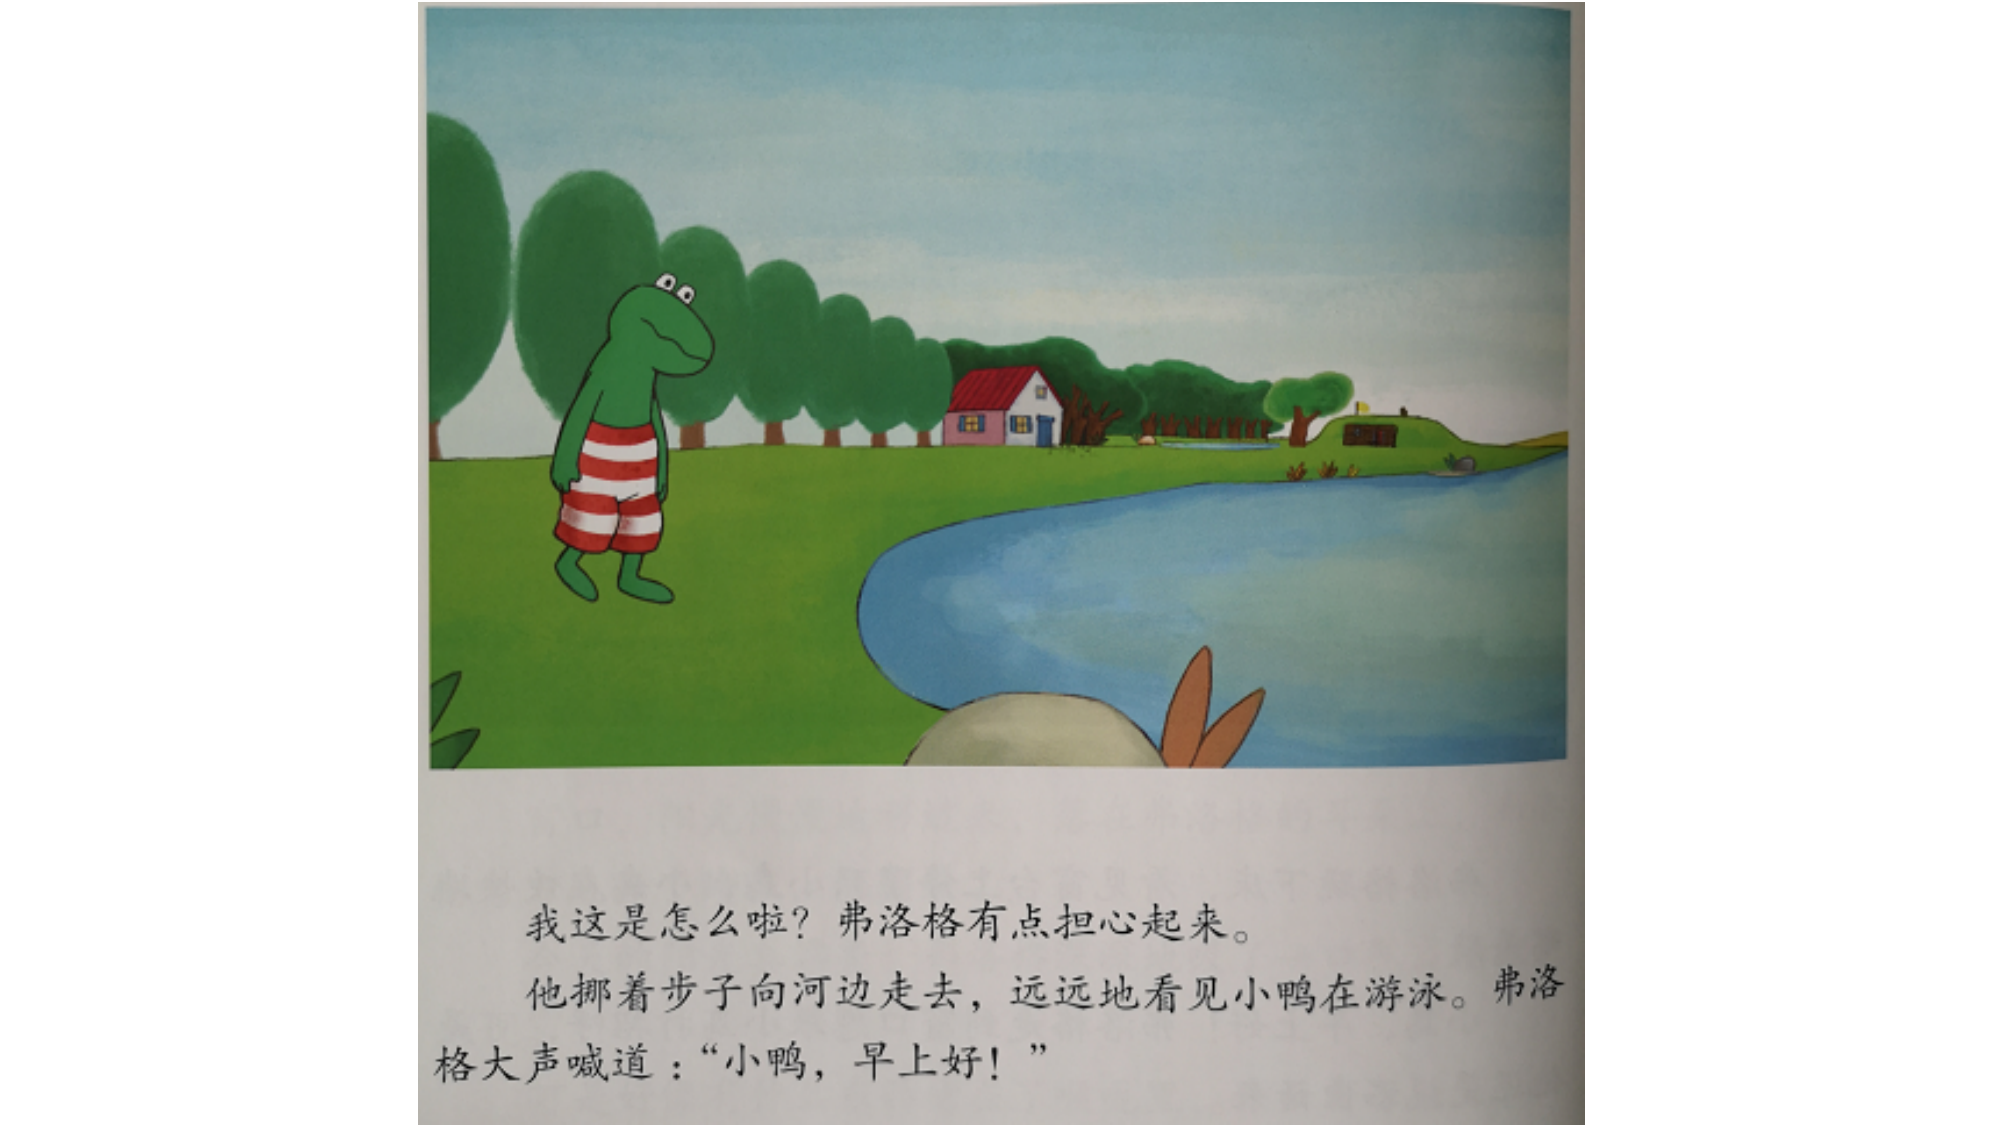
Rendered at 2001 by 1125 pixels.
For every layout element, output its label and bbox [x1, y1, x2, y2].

picture [418, 2, 1585, 1125]
